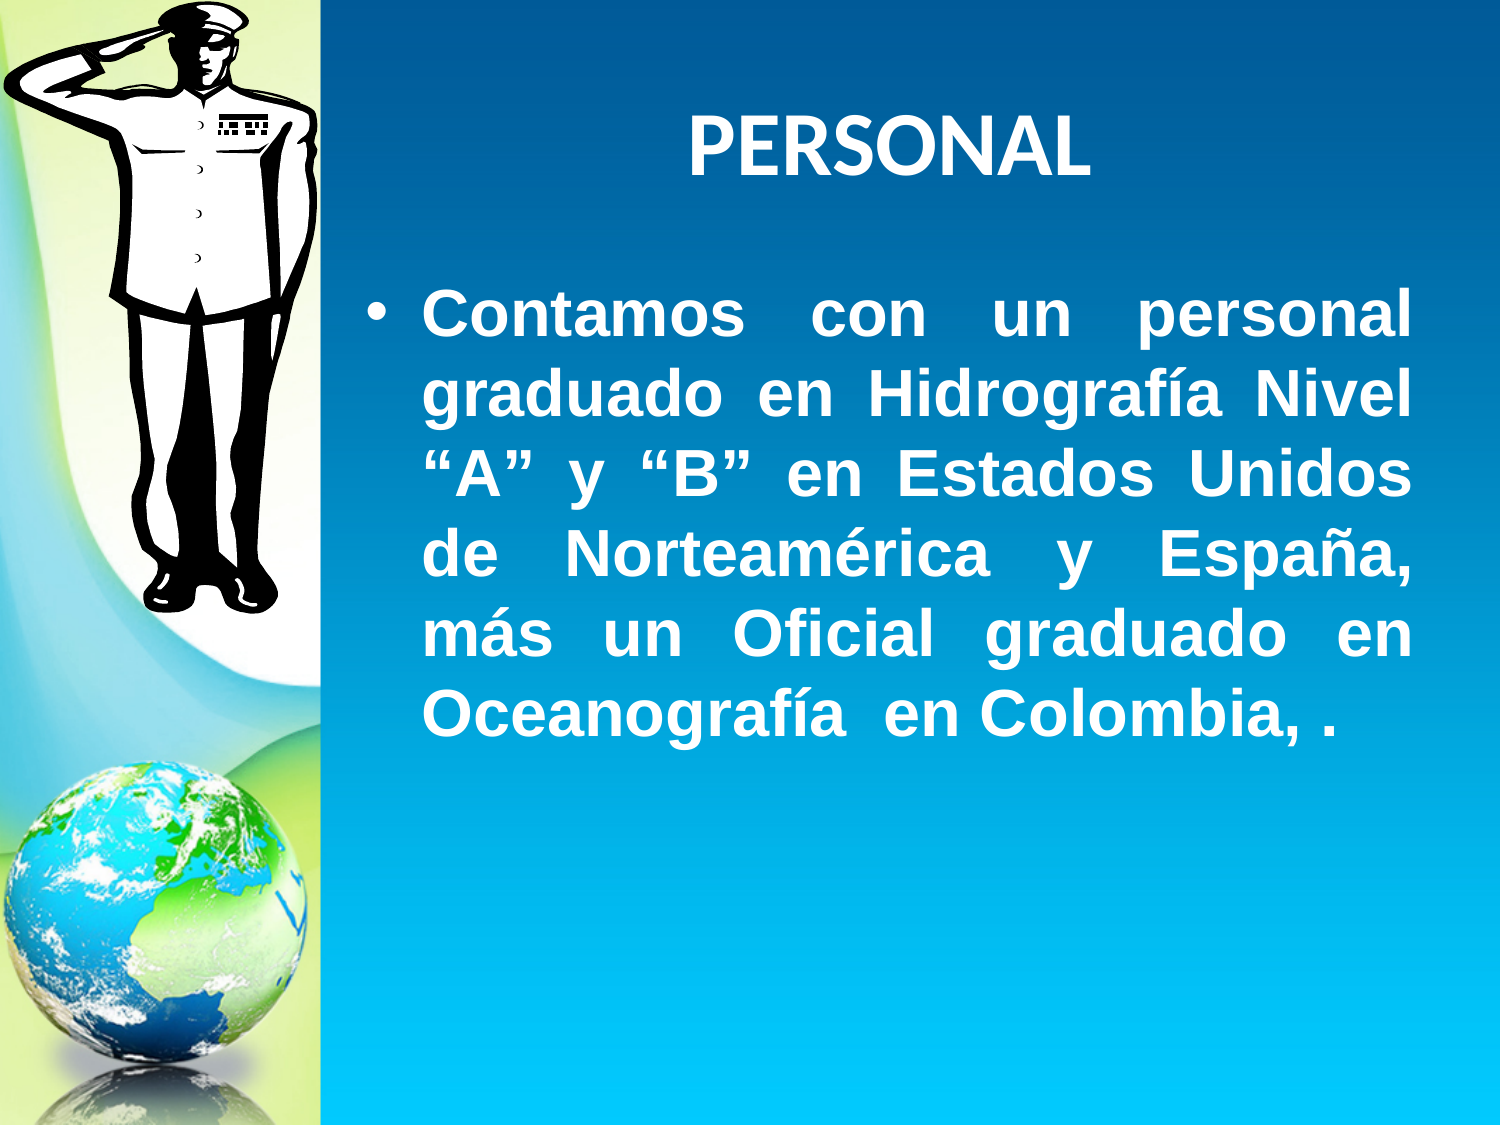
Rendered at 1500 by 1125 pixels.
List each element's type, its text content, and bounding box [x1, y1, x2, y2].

title PERSONAL [350, 45, 1430, 233]
list Contamos con un personal graduado en Hidrografía Nivel “A” y “B” en Estados Unidos de Norteamérica y España, más un Oficial graduado en Oceanografía en Colombia, . [350, 262, 1430, 1005]
picture [0, 0, 1500, 1125]
